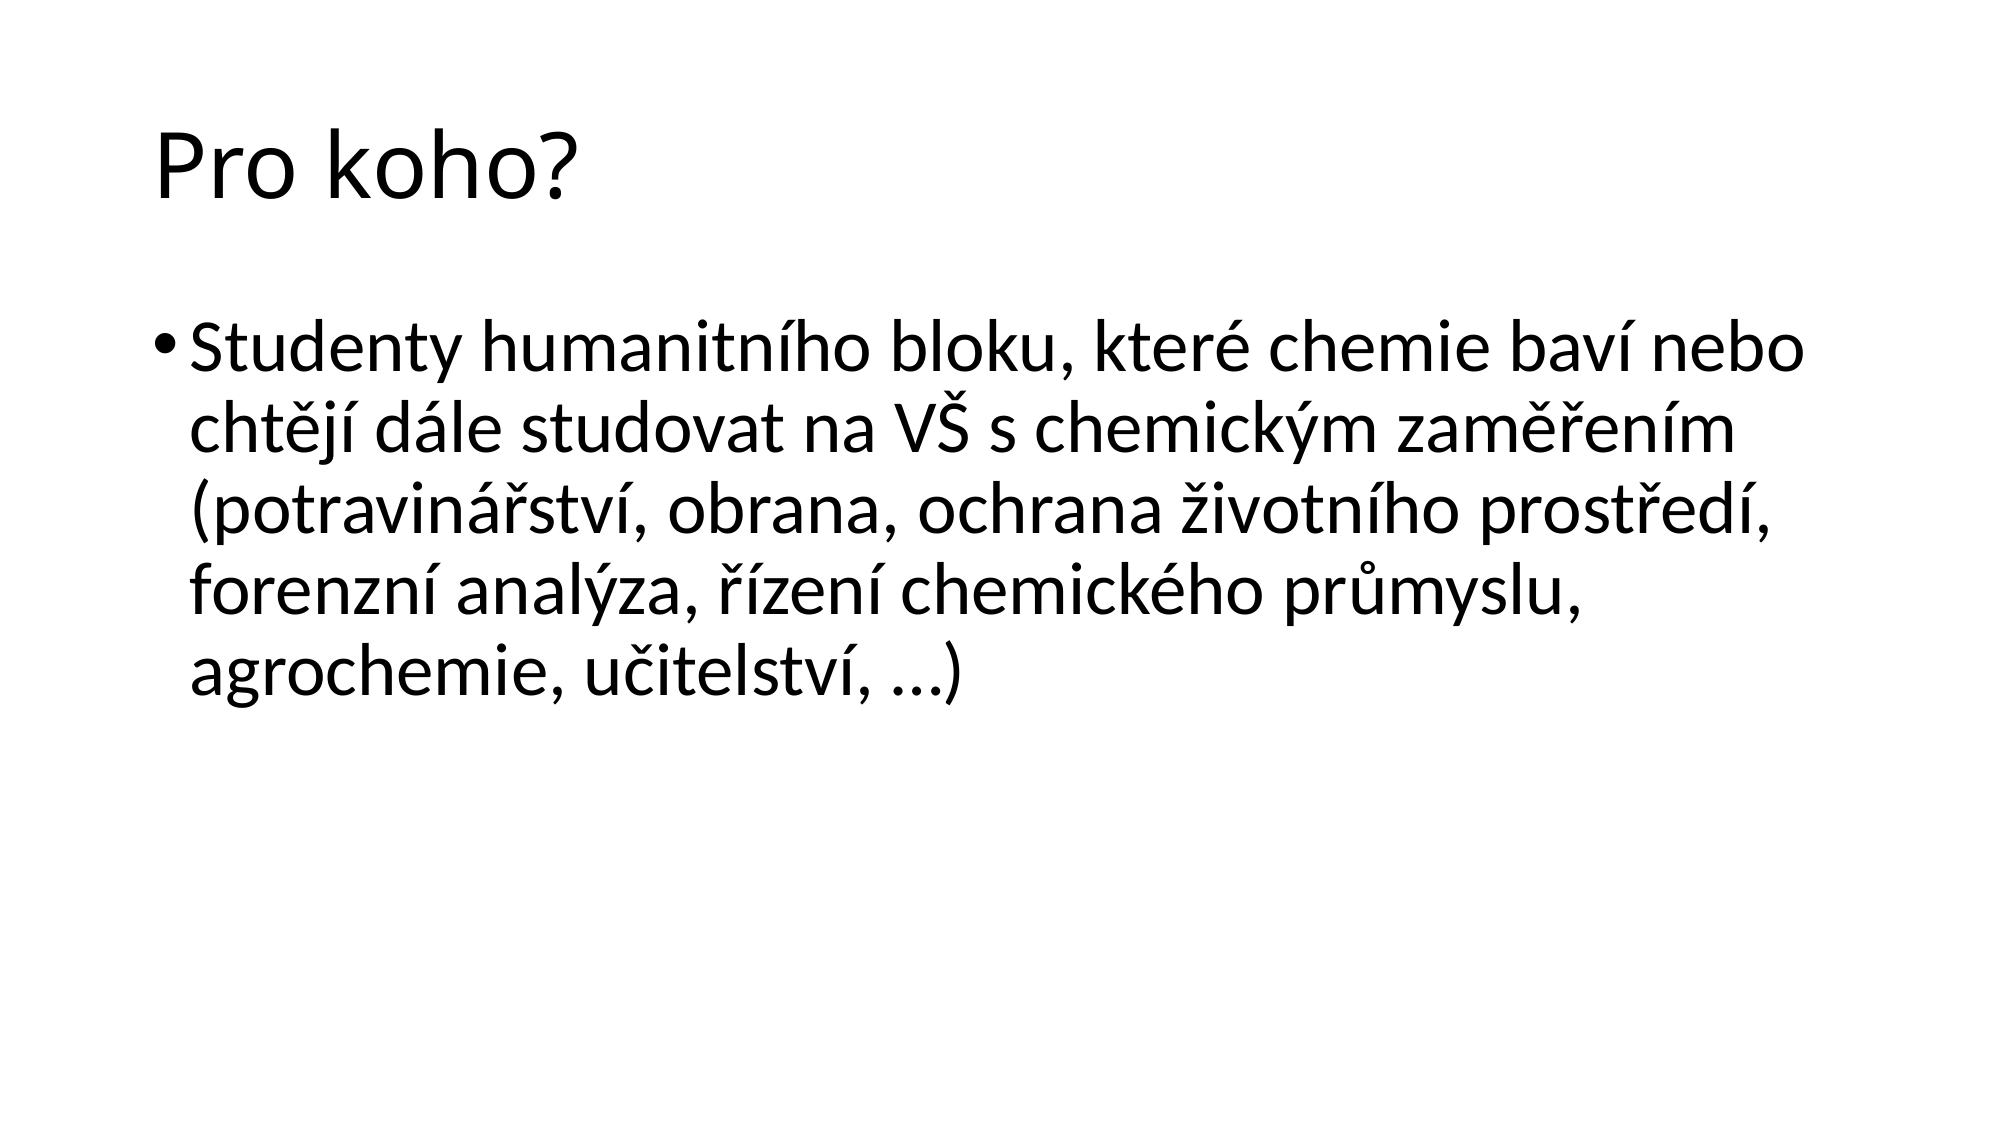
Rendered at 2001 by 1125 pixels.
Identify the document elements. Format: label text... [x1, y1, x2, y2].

list Studenty humanitního bloku, které chemie baví nebo chtějí dále studovat na VŠ s chemickým zaměřením (potravinářství, obrana, ochrana životního prostředí, forenzní analýza, řízení chemického průmyslu, agrochemie, učitelství, …) [137, 299, 1863, 1014]
title Pro koho? [137, 59, 1863, 278]
